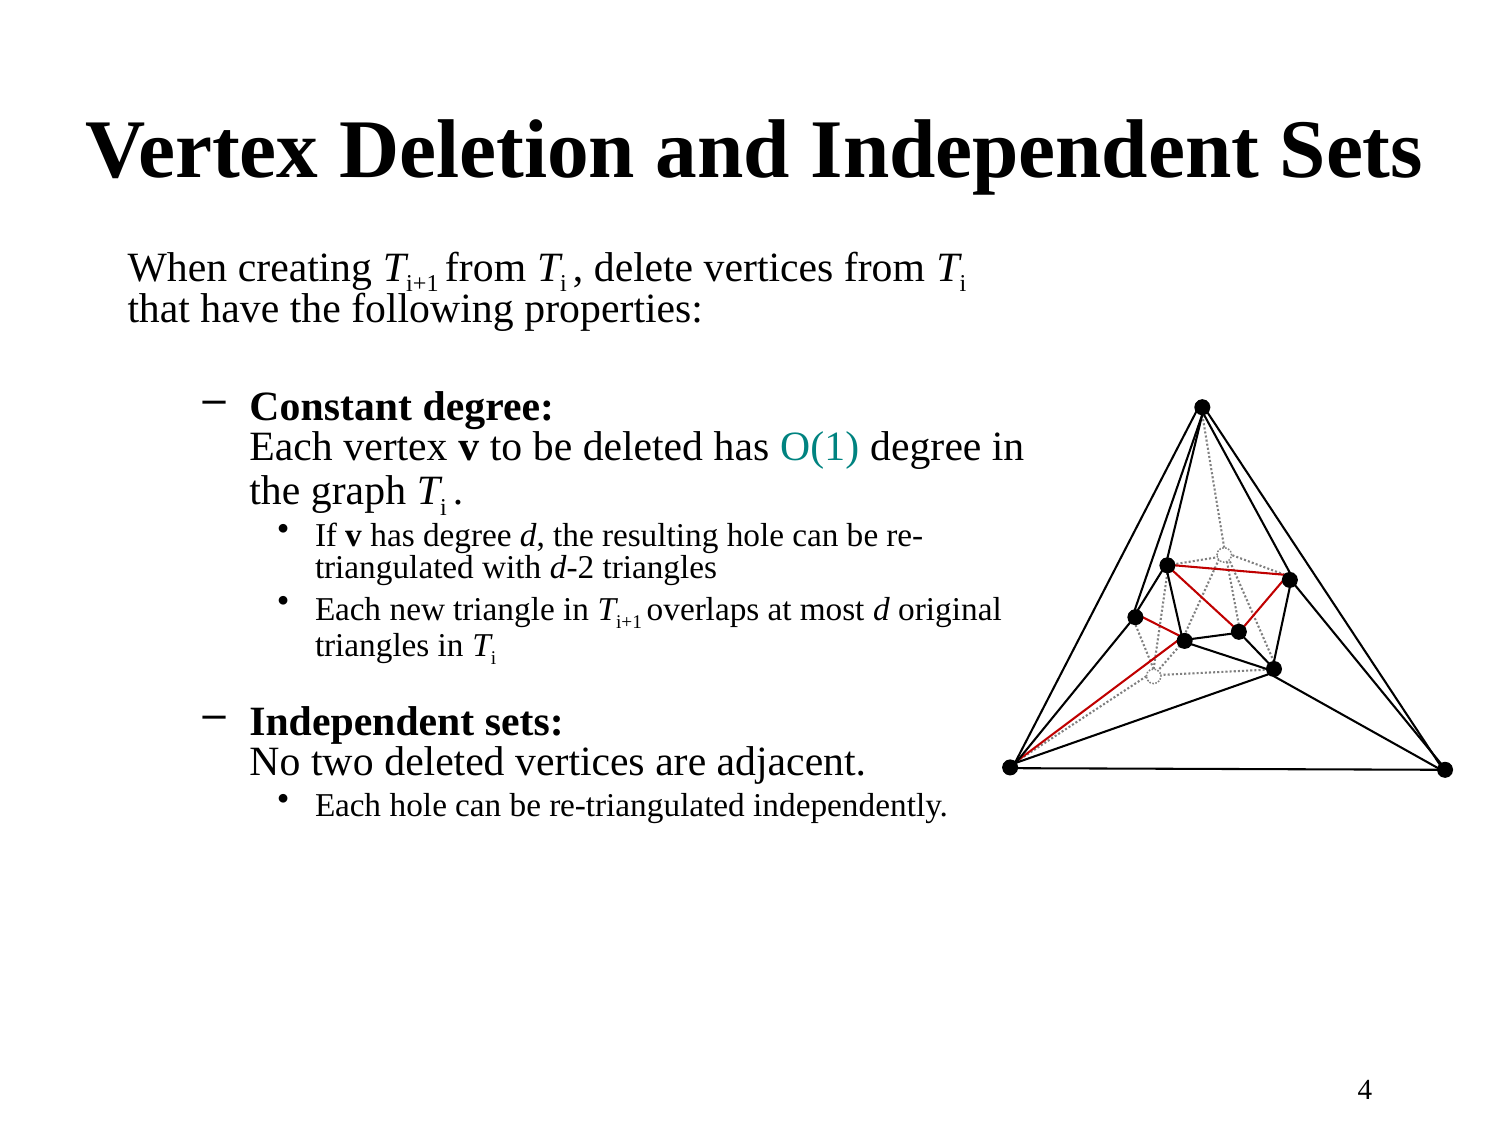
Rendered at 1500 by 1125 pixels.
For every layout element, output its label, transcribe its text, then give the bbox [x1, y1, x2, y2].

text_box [1207, 412, 1441, 765]
title Vertex Deletion and Independent Sets [57, 50, 1454, 238]
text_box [1002, 673, 1011, 768]
slide_number 4 [1264, 1062, 1388, 1101]
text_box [1015, 399, 1203, 763]
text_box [1206, 402, 1291, 410]
list When creating Ti+1 from Ti , delete vertices from Ti that have the following properties: Constant degree: Each vertex v to be deleted has O(1) degree in the graph Ti . If v has degree d, the resulting hole can be re-triangulated with d-2 triangles Each new triangle in Ti+1 overlaps at most d original triangles in Ti Independent sets: No two deleted vertices are adjacent. Each hole can be re-triangulated independently. [112, 237, 1046, 573]
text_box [1441, 584, 1451, 775]
